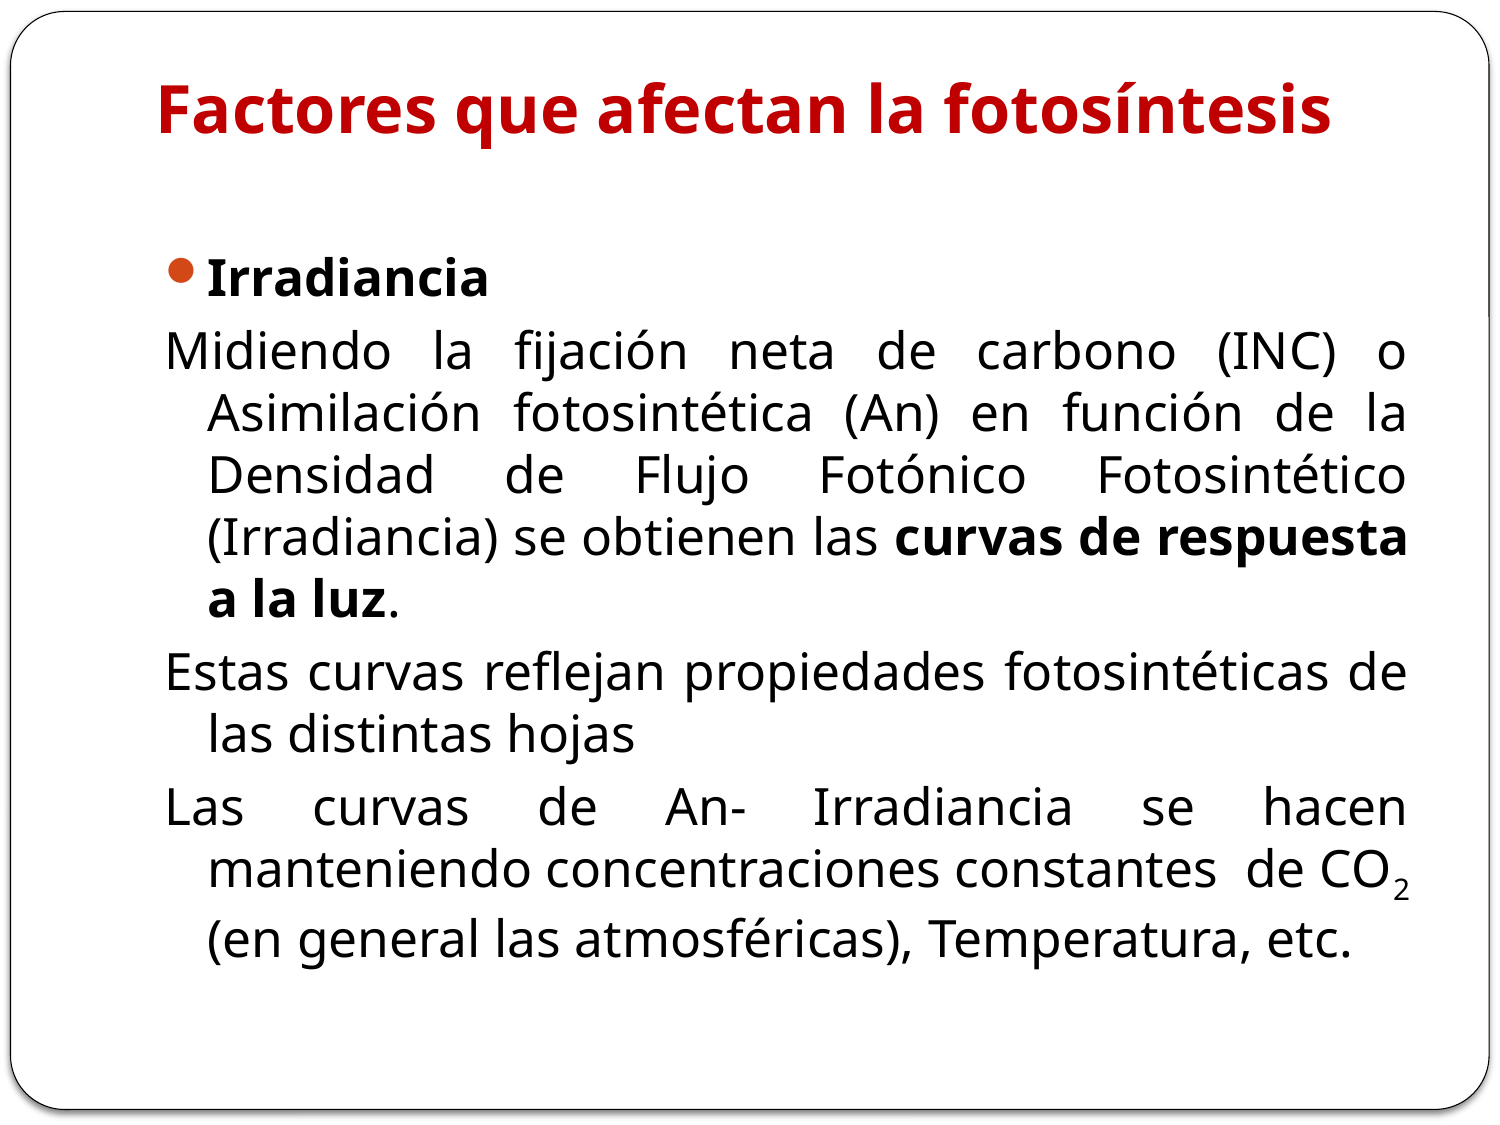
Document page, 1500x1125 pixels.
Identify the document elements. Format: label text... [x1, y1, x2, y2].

title Factores que afectan la fotosíntesis [140, 58, 1416, 163]
list Irradiancia Midiendo la fijación neta de carbono (INC) o Asimilación fotosintética (An) en función de la Densidad de Flujo Fotónico Fotosintético (Irradiancia) se obtienen las curvas de respuesta a la luz. Estas curvas reflejan propiedades fotosintéticas de las distintas hojas Las curvas de An- Irradiancia se hacen manteniendo concentraciones constantes de CO2 (en general las atmosféricas), Temperatura, etc. [150, 237, 1425, 988]
